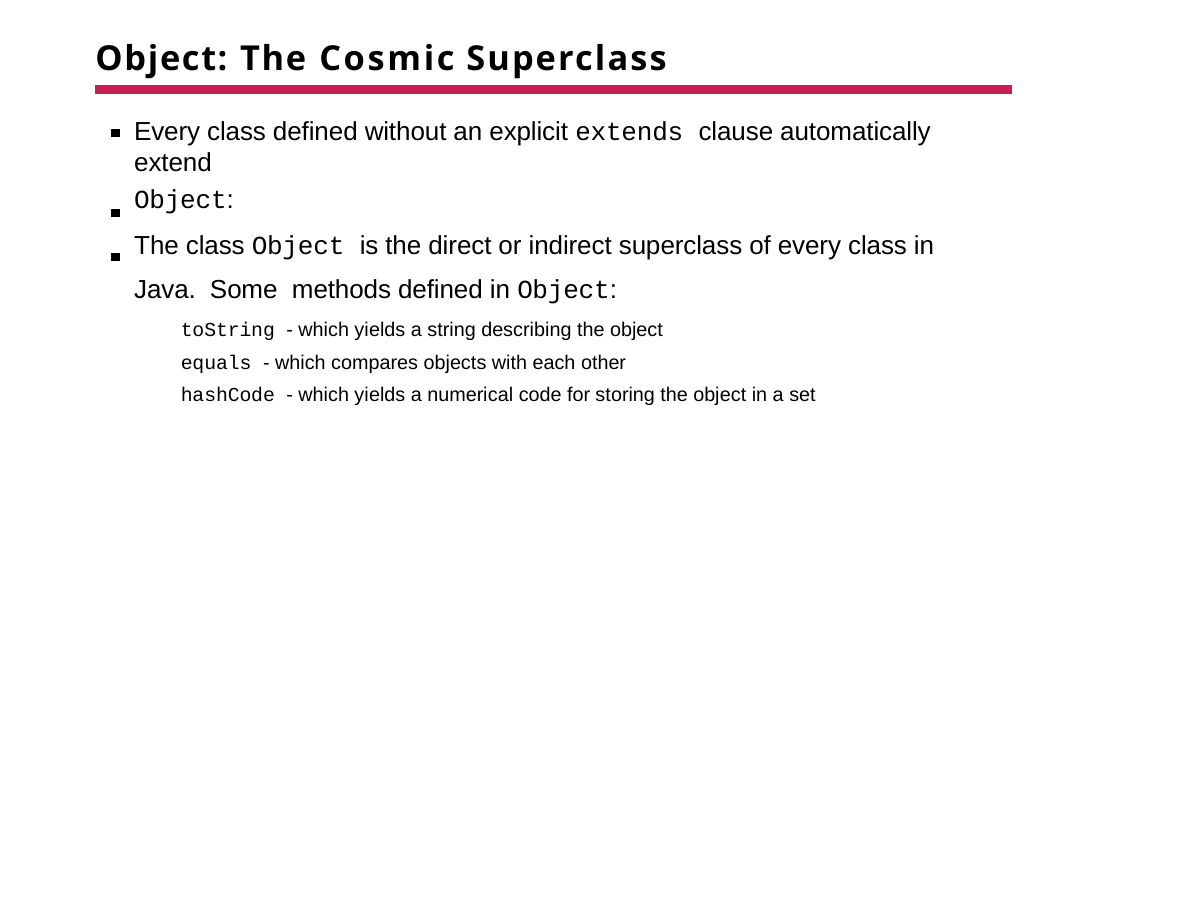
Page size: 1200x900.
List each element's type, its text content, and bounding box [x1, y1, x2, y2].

title Object: The Cosmic Superclass [93, 36, 1107, 187]
text_box Every class defined without an explicit extends clause automatically extend Object: The class Object is the direct or indirect superclass of every class in Java. Some methods defined in Object: toString - which yields a string describing the object equals - which compares objects with each other hashCode - which yields a numerical code for storing the object in a set [132, 114, 1016, 406]
